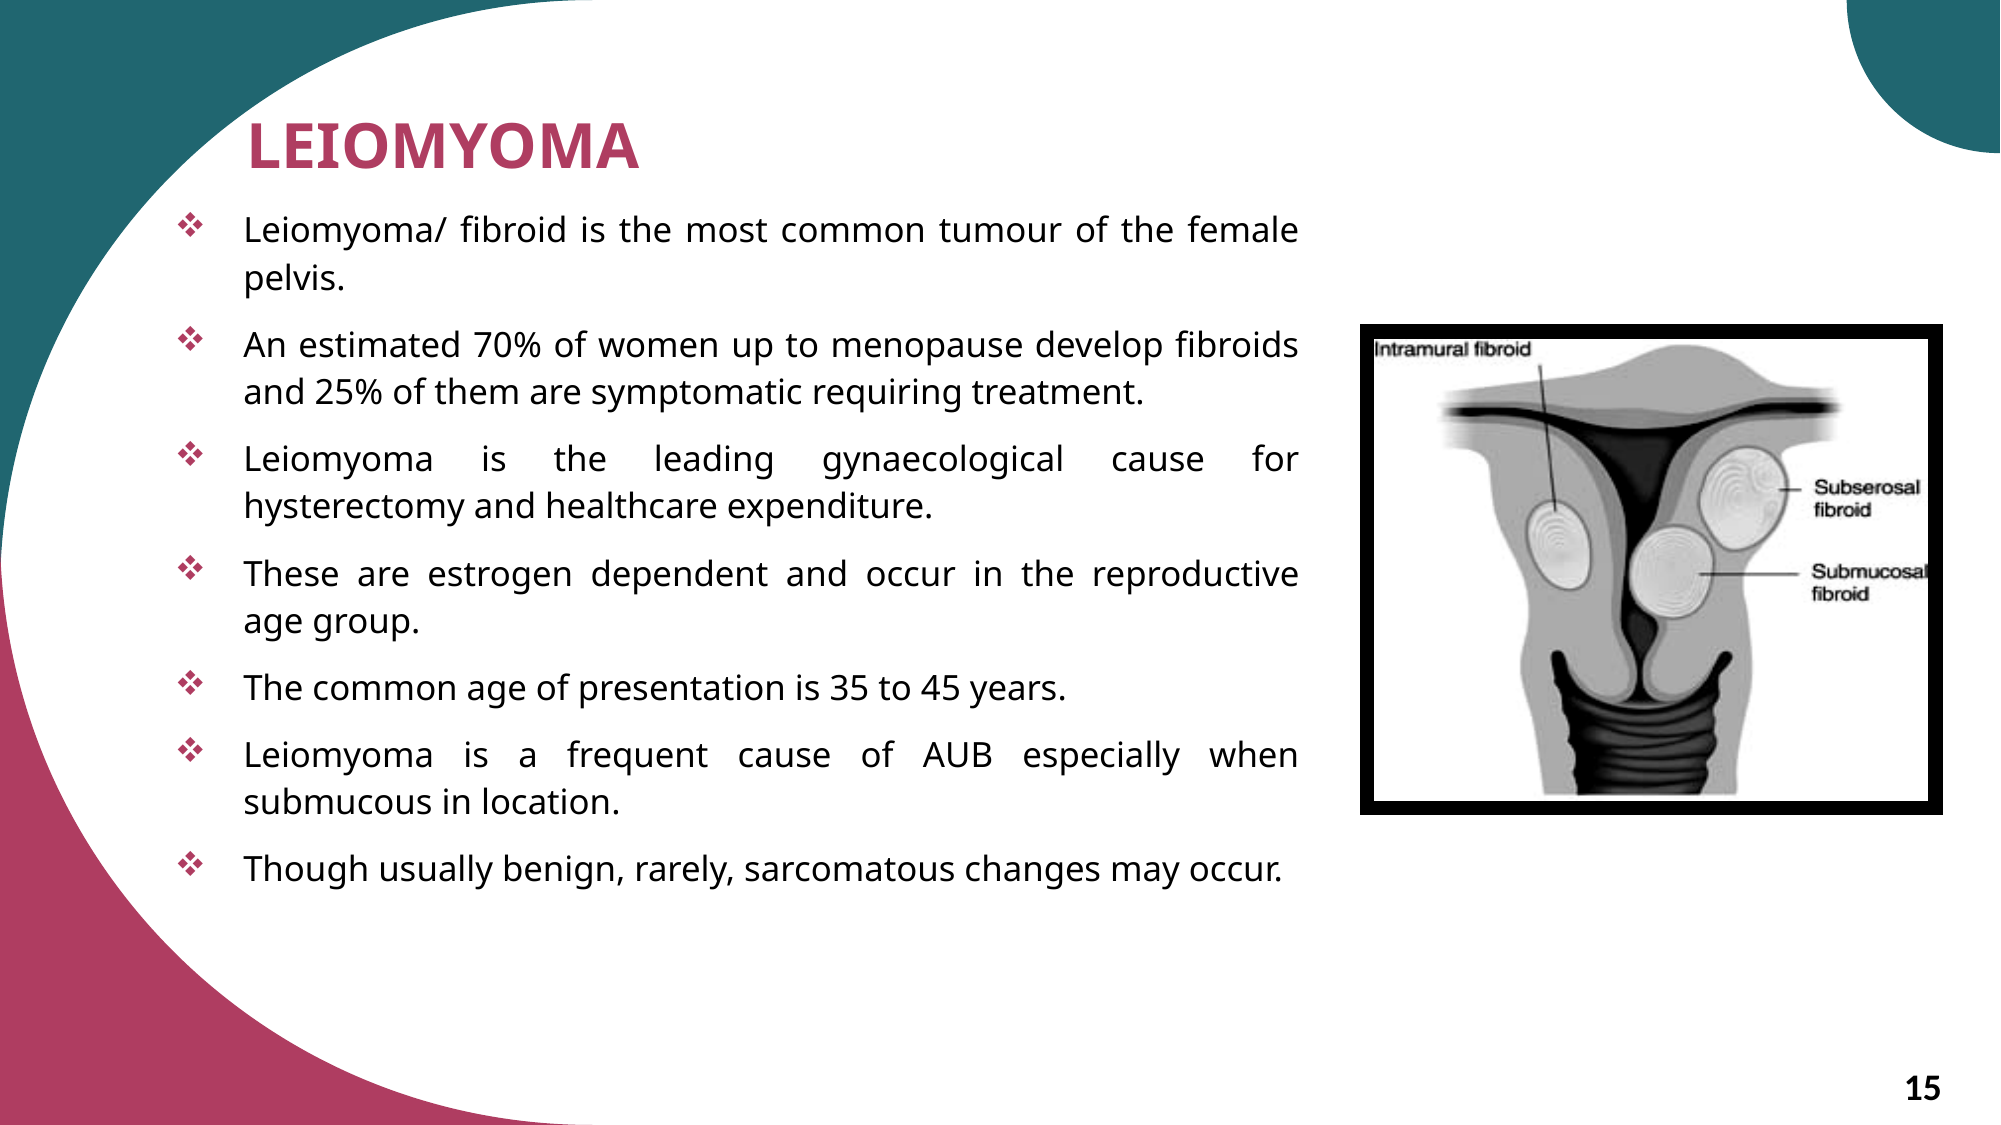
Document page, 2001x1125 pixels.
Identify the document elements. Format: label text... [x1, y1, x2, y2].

text_box 15 [1810, 1065, 2000, 1125]
list Leiomyoma/ fibroid is the most common tumour of the female pelvis. An estimated 70% of women up to menopause develop fibroids and 25% of them are symptomatic requiring treatment. Leiomyoma is the leading gynaecological cause for hysterectomy and healthcare expenditure. These are estrogen dependent and occur in the reproductive age group. The common age of presentation is 35 to 45 years. Leiomyoma is a frequent cause of AUB especially when submucous in location. Though usually benign, rarely, sarcomatous changes may occur. [159, 197, 1315, 942]
picture [1374, 338, 1929, 801]
title LEIOMYOMA [231, 93, 735, 197]
